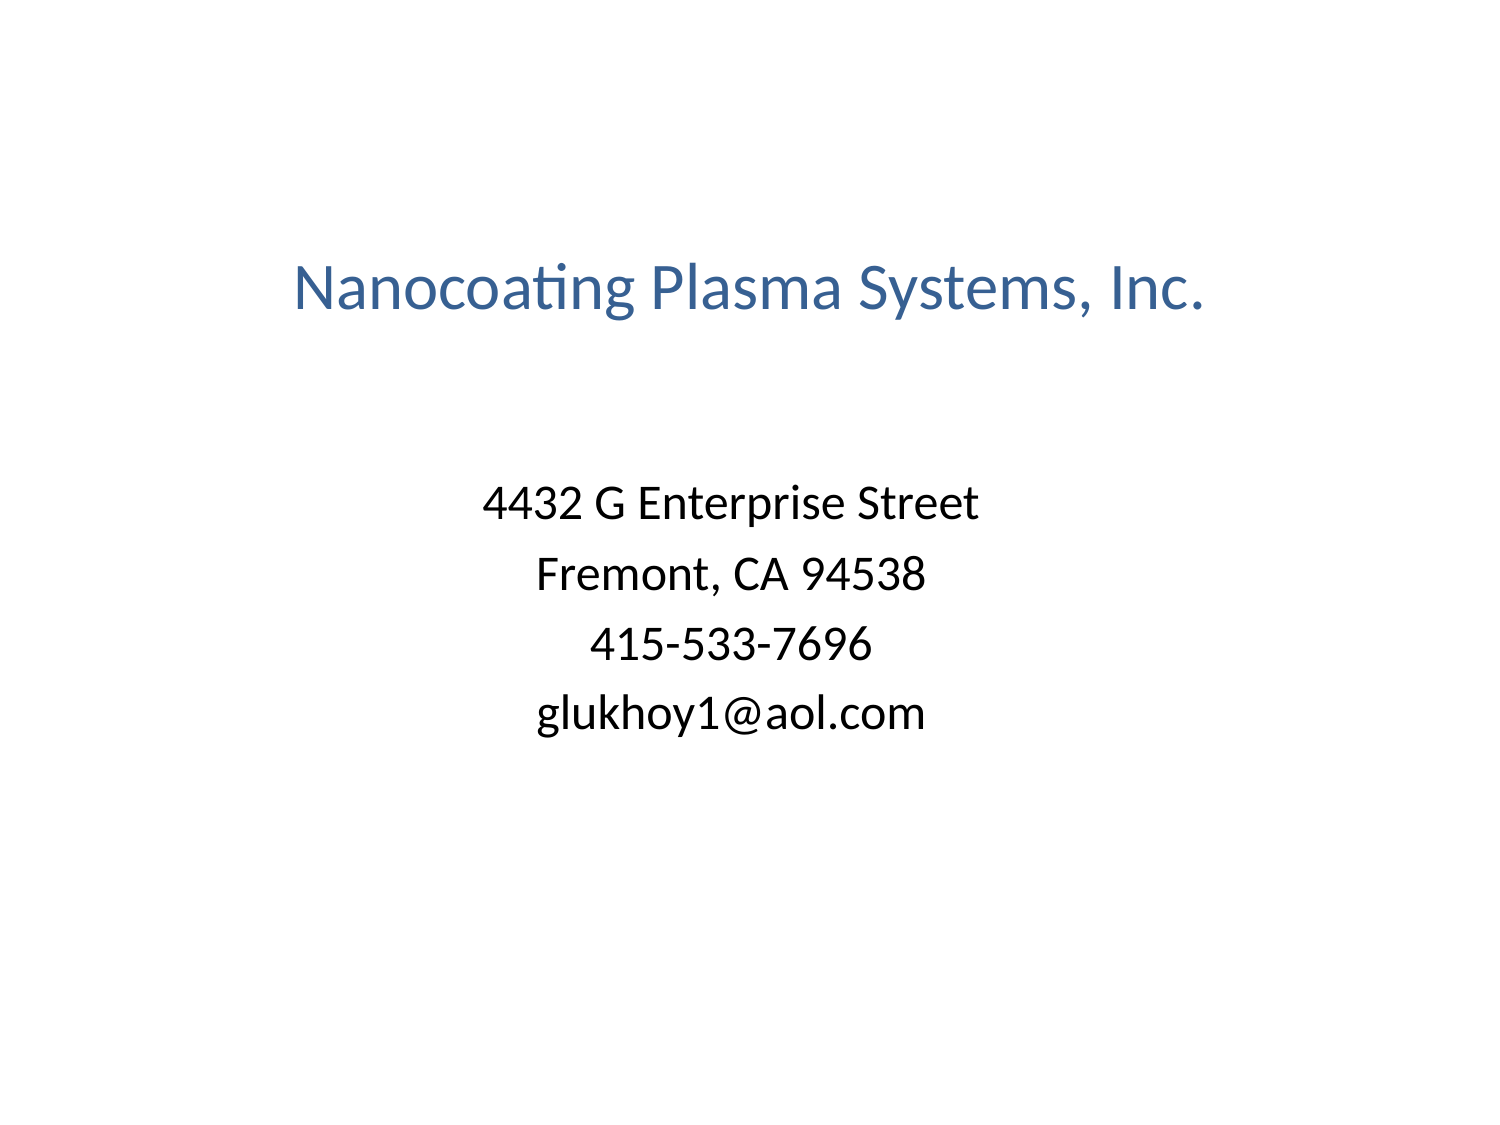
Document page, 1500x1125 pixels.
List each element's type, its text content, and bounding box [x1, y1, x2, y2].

subtitle 4432 G Enterprise Street Fremont, CA 94538 415-533-7696 glukhoy1@aol.com [275, 462, 1188, 759]
title Nanocoating Plasma Systems, Inc. [112, 162, 1388, 404]
